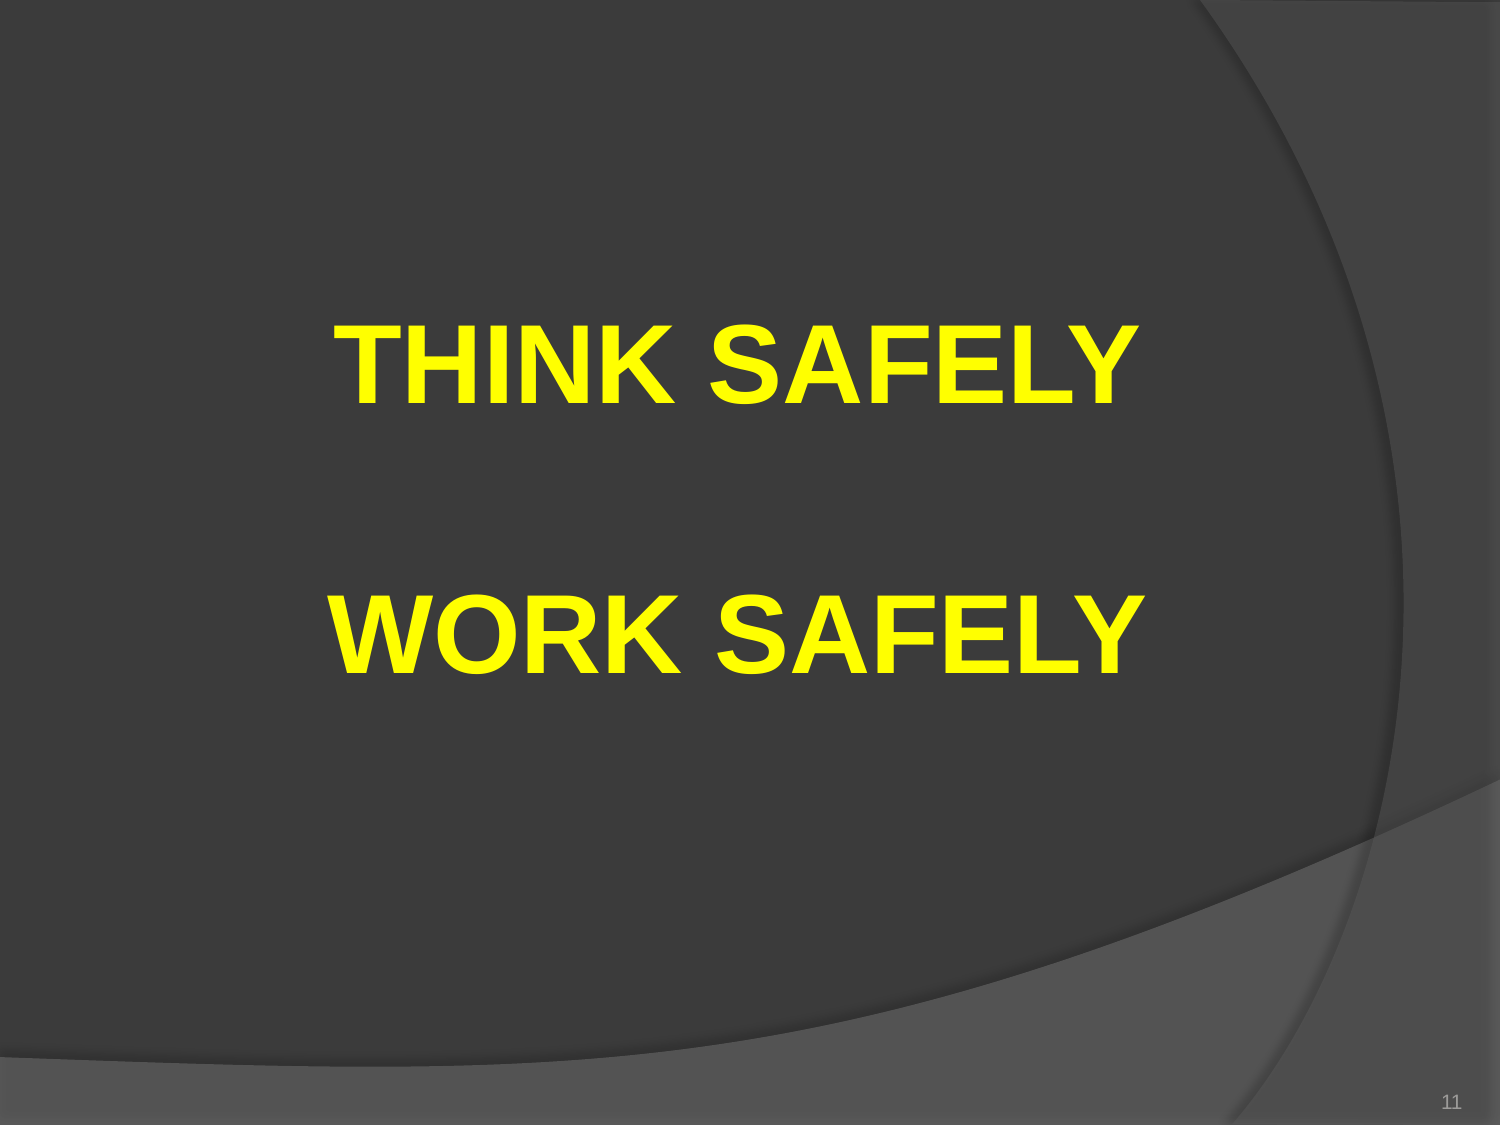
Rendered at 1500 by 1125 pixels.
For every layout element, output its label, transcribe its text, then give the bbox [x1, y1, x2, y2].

title THINK SAFELY WORK SAFELY [125, 137, 1350, 850]
slide_number 11 [1337, 1053, 1463, 1114]
